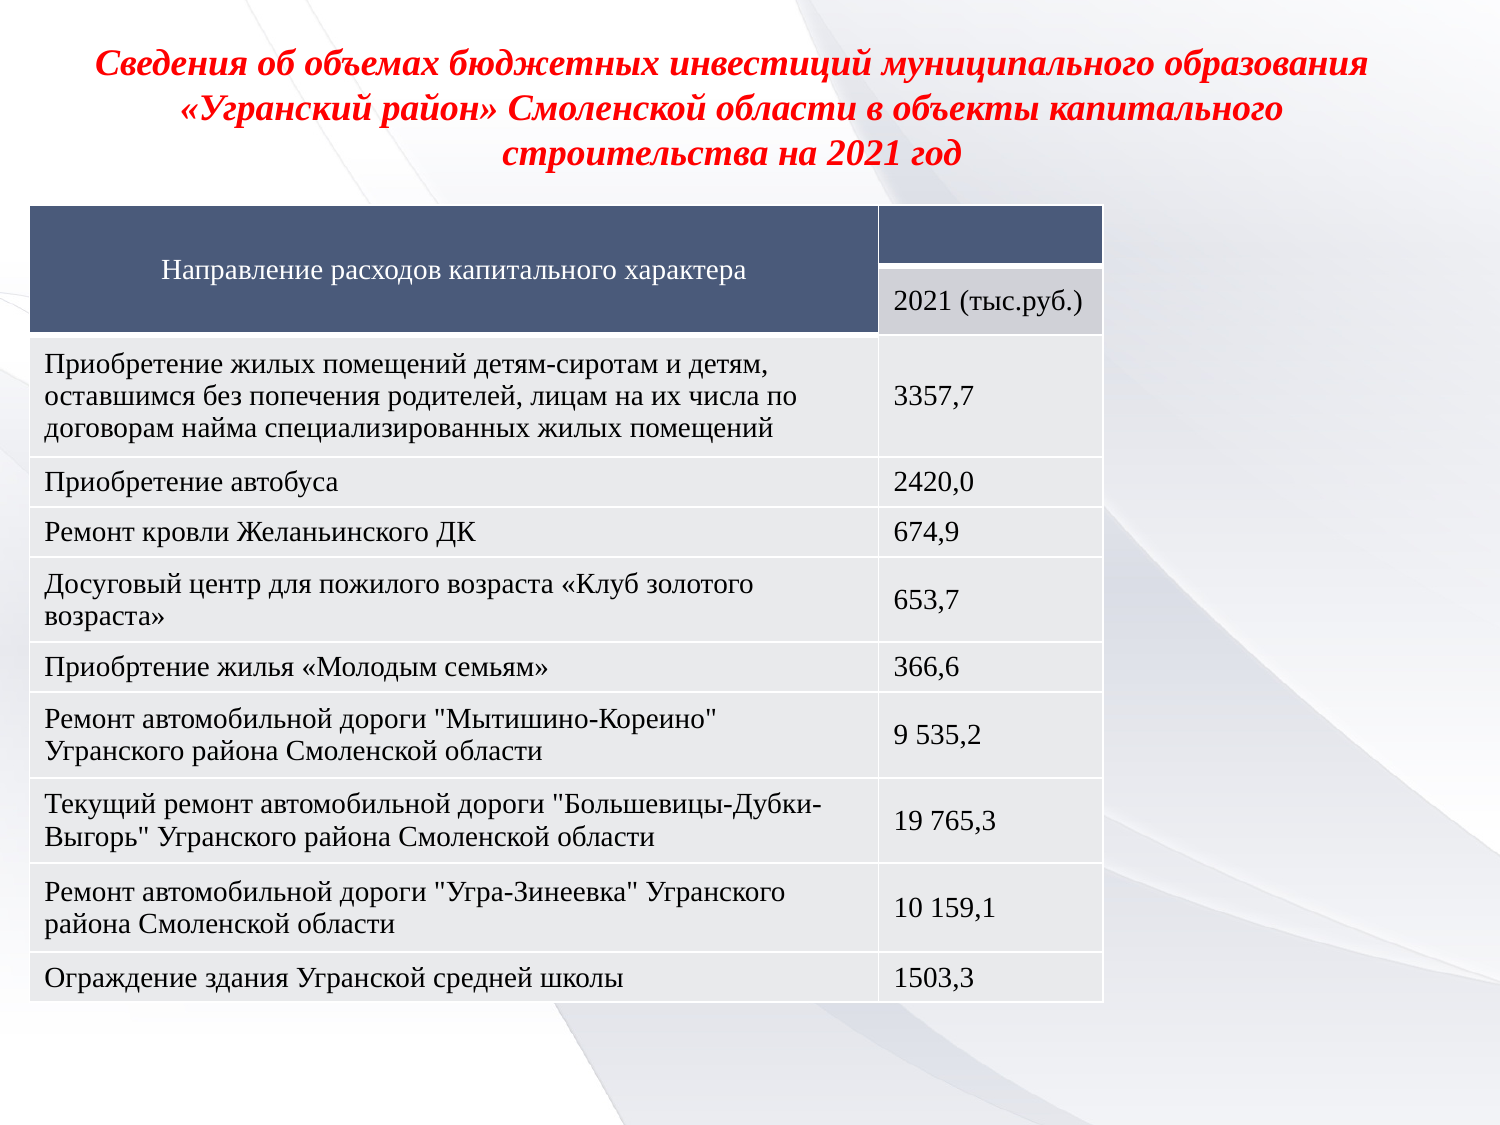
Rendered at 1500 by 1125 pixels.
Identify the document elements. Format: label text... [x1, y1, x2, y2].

table_cell 1503,3 [879, 953, 1102, 1001]
table_cell 19 765,3 [879, 779, 1102, 862]
table_header Направление расходов капитального характера [30, 206, 878, 332]
table_cell Ограждение здания Угранской средней школы [30, 953, 878, 1001]
table_cell Досуговый центр для пожилого возраста «Клуб золотого возраста» [30, 558, 878, 641]
text_box Сведения об объемах бюджетных инвестиций муниципального образования «Угранский район» Смоленской области в объекты капитального строительства на 2021 год [64, 30, 1400, 181]
table_header [879, 206, 1102, 263]
table_cell 9 535,2 [879, 693, 1102, 777]
table_cell 2021 (тыс.руб.) [879, 269, 1102, 334]
table_cell Приобртение жилья «Молодым семьям» [30, 643, 878, 691]
table_cell Ремонт кровли Желаньинского ДК [30, 508, 878, 556]
table_cell 3357,7 [879, 336, 1102, 456]
table_cell Текущий ремонт автомобильной дороги "Большевицы-Дубки-Выгорь" Угранского района Смоленской области [30, 779, 878, 862]
table_cell Приобретение жилых помещений детям-сиротам и детям, оставшимся без попечения родителей, лицам на их числа по договорам найма специализированных жилых помещений [30, 338, 878, 456]
table_cell 674,9 [879, 508, 1102, 556]
table_cell Ремонт автомобильной дороги "Угра-Зинеевка" Угранского района Смоленской области [30, 864, 878, 951]
table_cell 366,6 [879, 643, 1102, 691]
table_cell Ремонт автомобильной дороги "Мытишино-Кореино" Угранского района Смоленской области [30, 693, 878, 777]
table_cell 2420,0 [879, 458, 1102, 506]
table_cell Приобретение автобуса [30, 458, 878, 506]
table_cell 653,7 [879, 558, 1102, 641]
table_cell 10 159,1 [879, 864, 1102, 951]
picture [0, 0, 1500, 1125]
